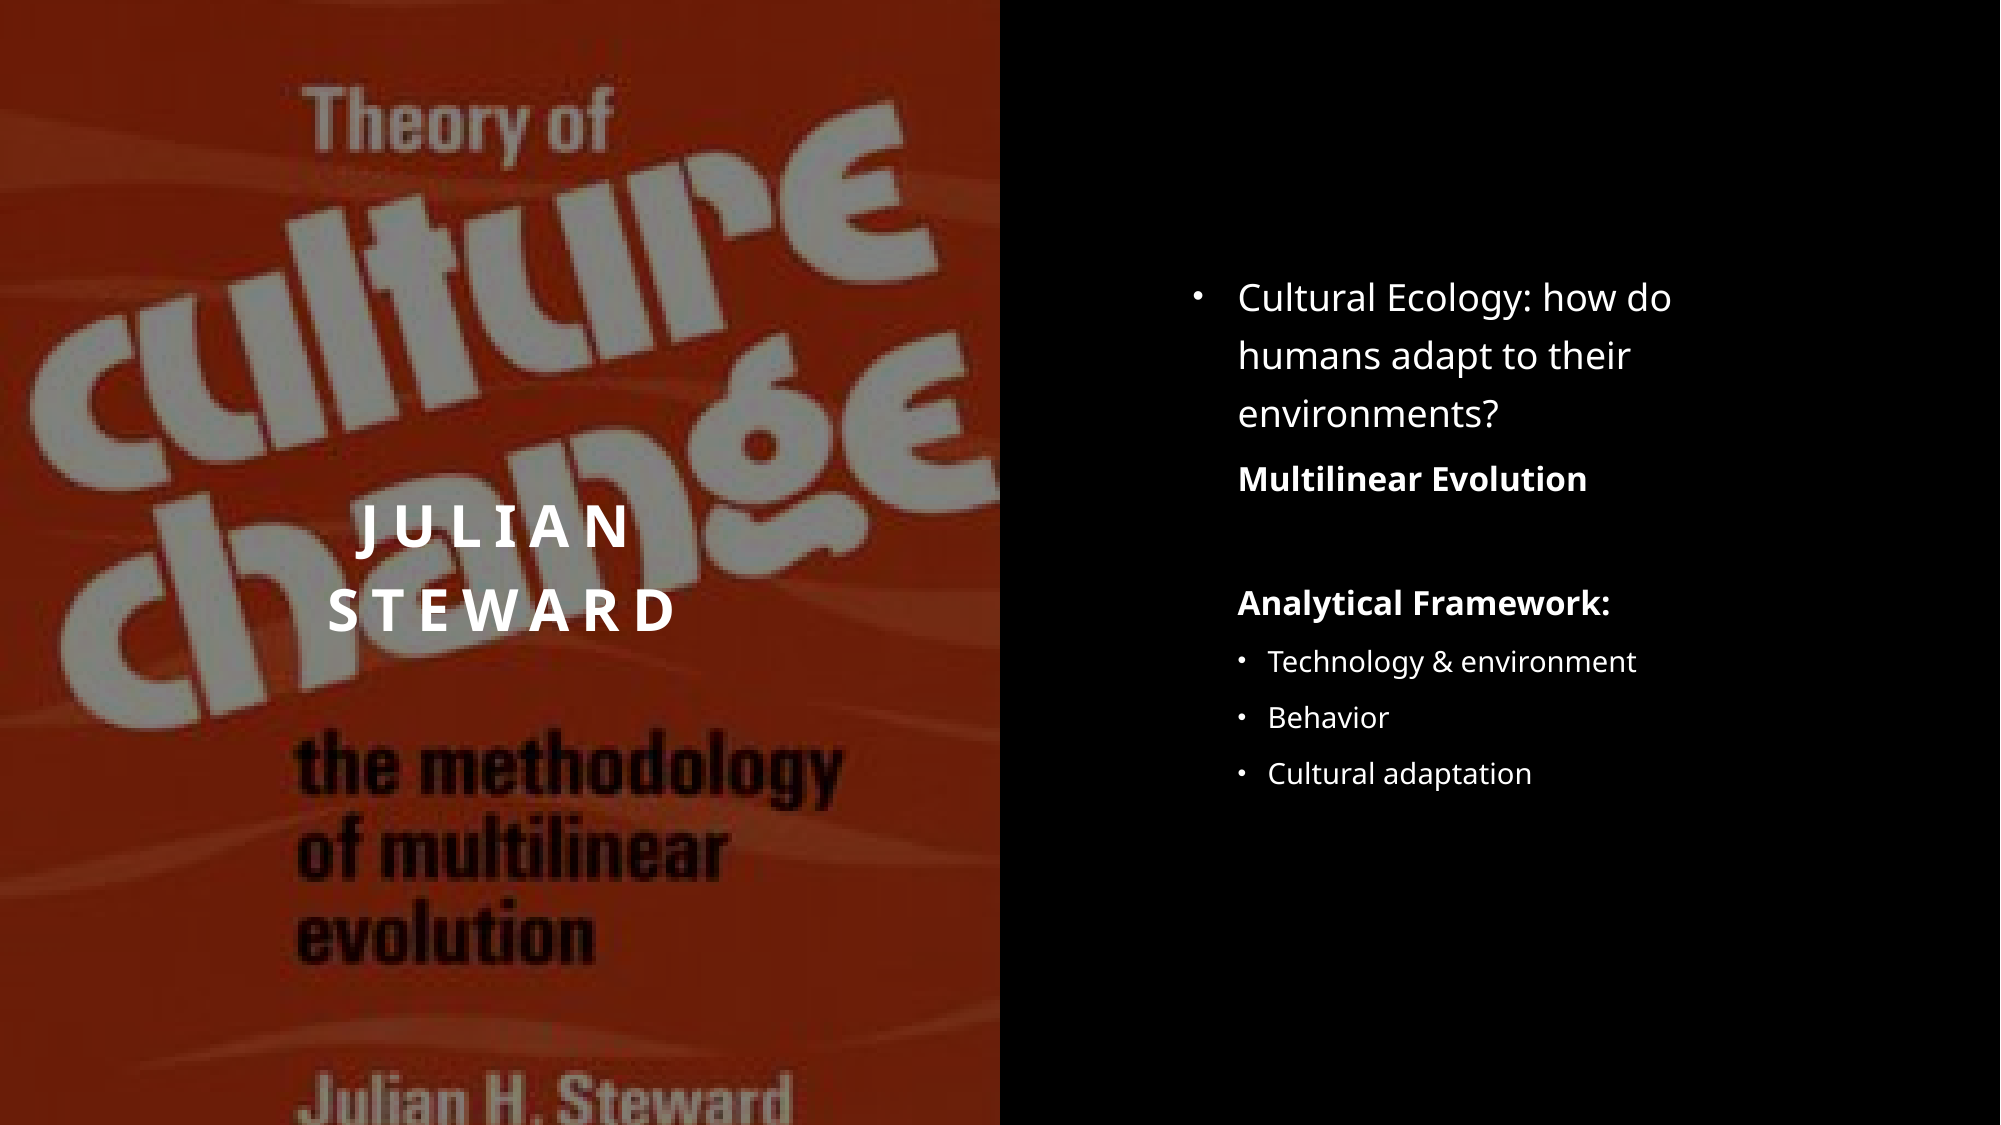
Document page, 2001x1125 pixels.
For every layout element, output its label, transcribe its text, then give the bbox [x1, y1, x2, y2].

picture [0, 0, 1000, 1125]
text_box [1001, 0, 2000, 1125]
list Cultural Ecology: how do humans adapt to their environments? Multilinear Evolution Analytical Framework: Technology & environment Behavior Cultural adaptation [1177, 125, 1806, 1000]
